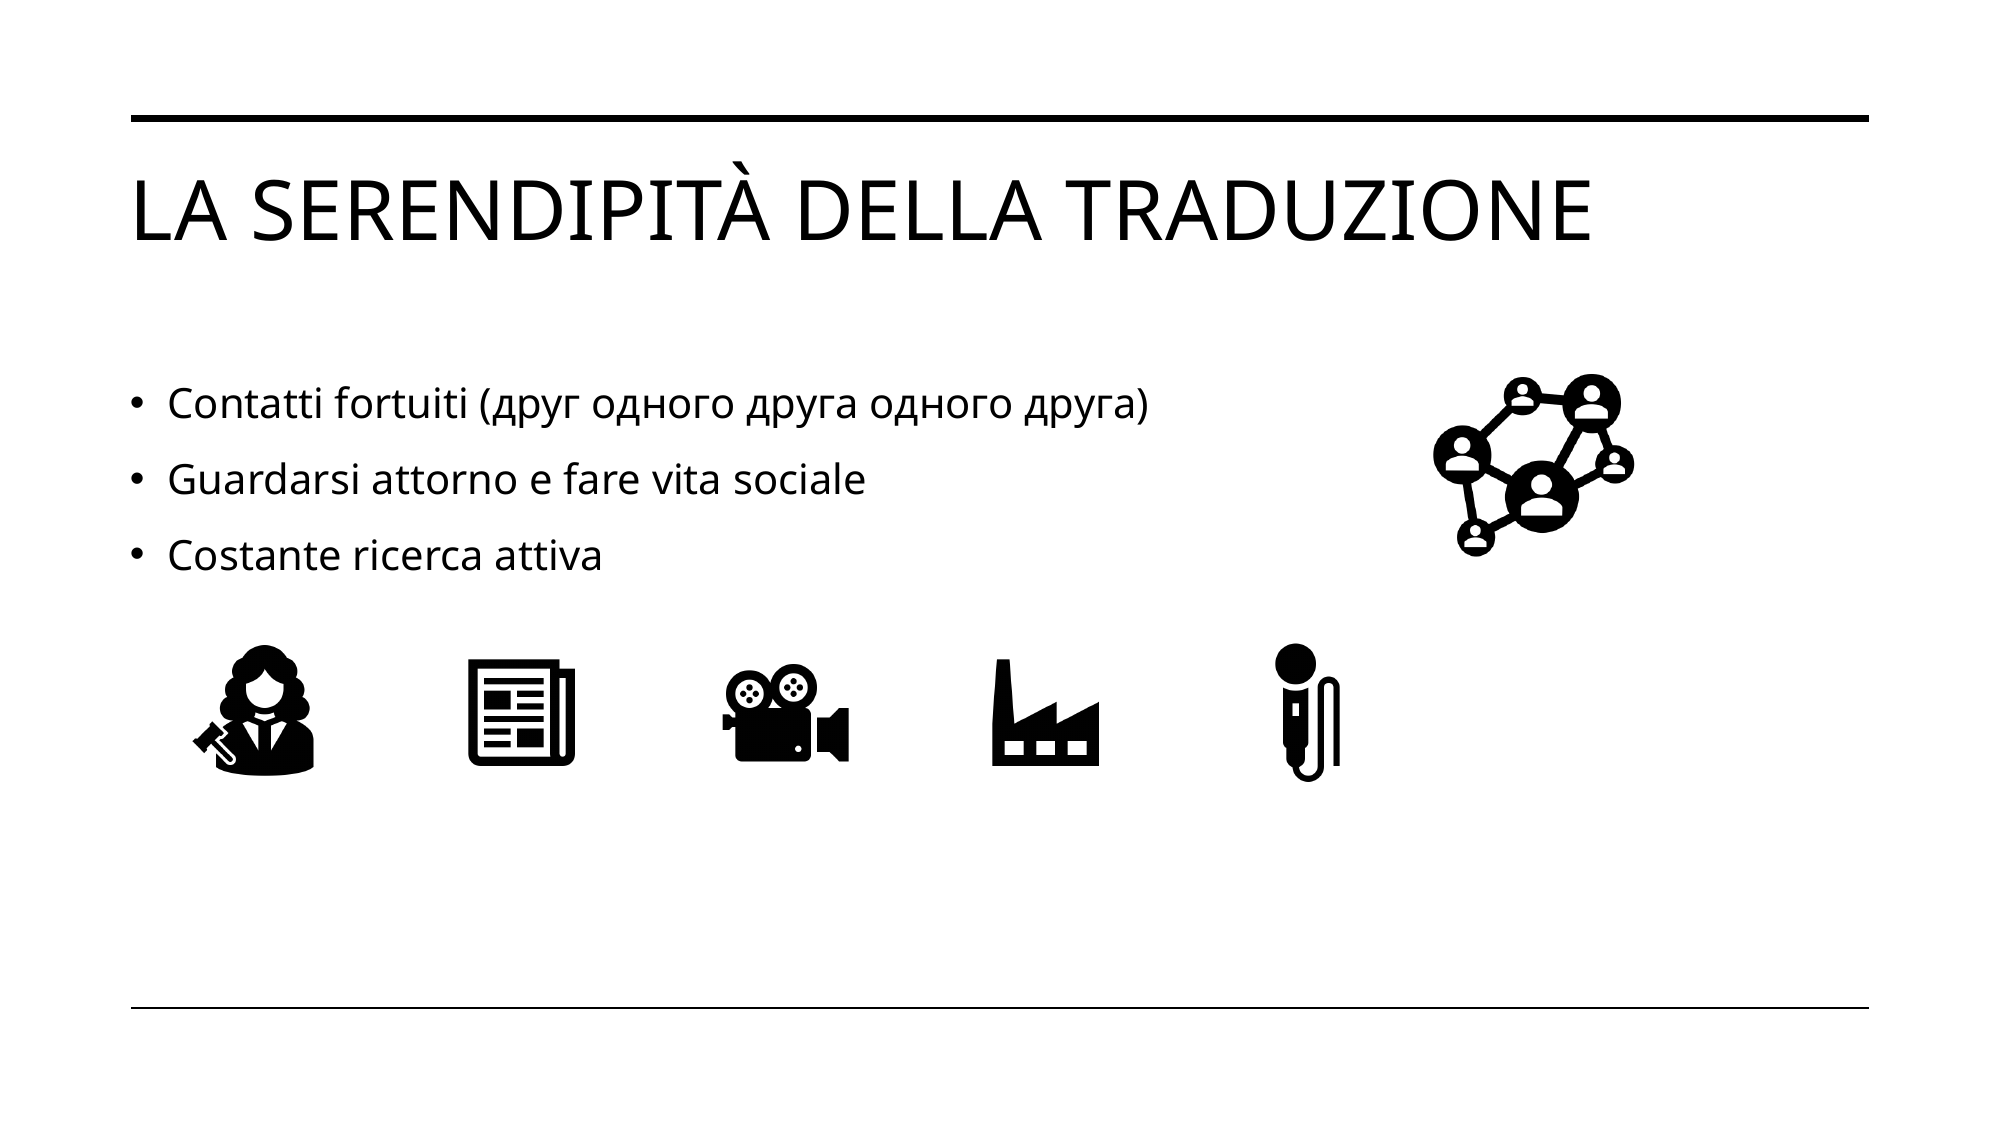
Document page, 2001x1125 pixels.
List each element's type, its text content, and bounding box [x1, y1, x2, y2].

picture [189, 637, 340, 788]
picture [1231, 637, 1382, 788]
list Contatti fortuiti (друг одного друга одного друга) Guardarsi attorno e fare vita sociale Costante ricerca attiva [114, 364, 1869, 978]
picture [710, 637, 861, 788]
picture [446, 637, 597, 788]
picture [1419, 353, 1645, 579]
picture [970, 637, 1121, 788]
title La serendipità della traduzione [114, 149, 1869, 364]
